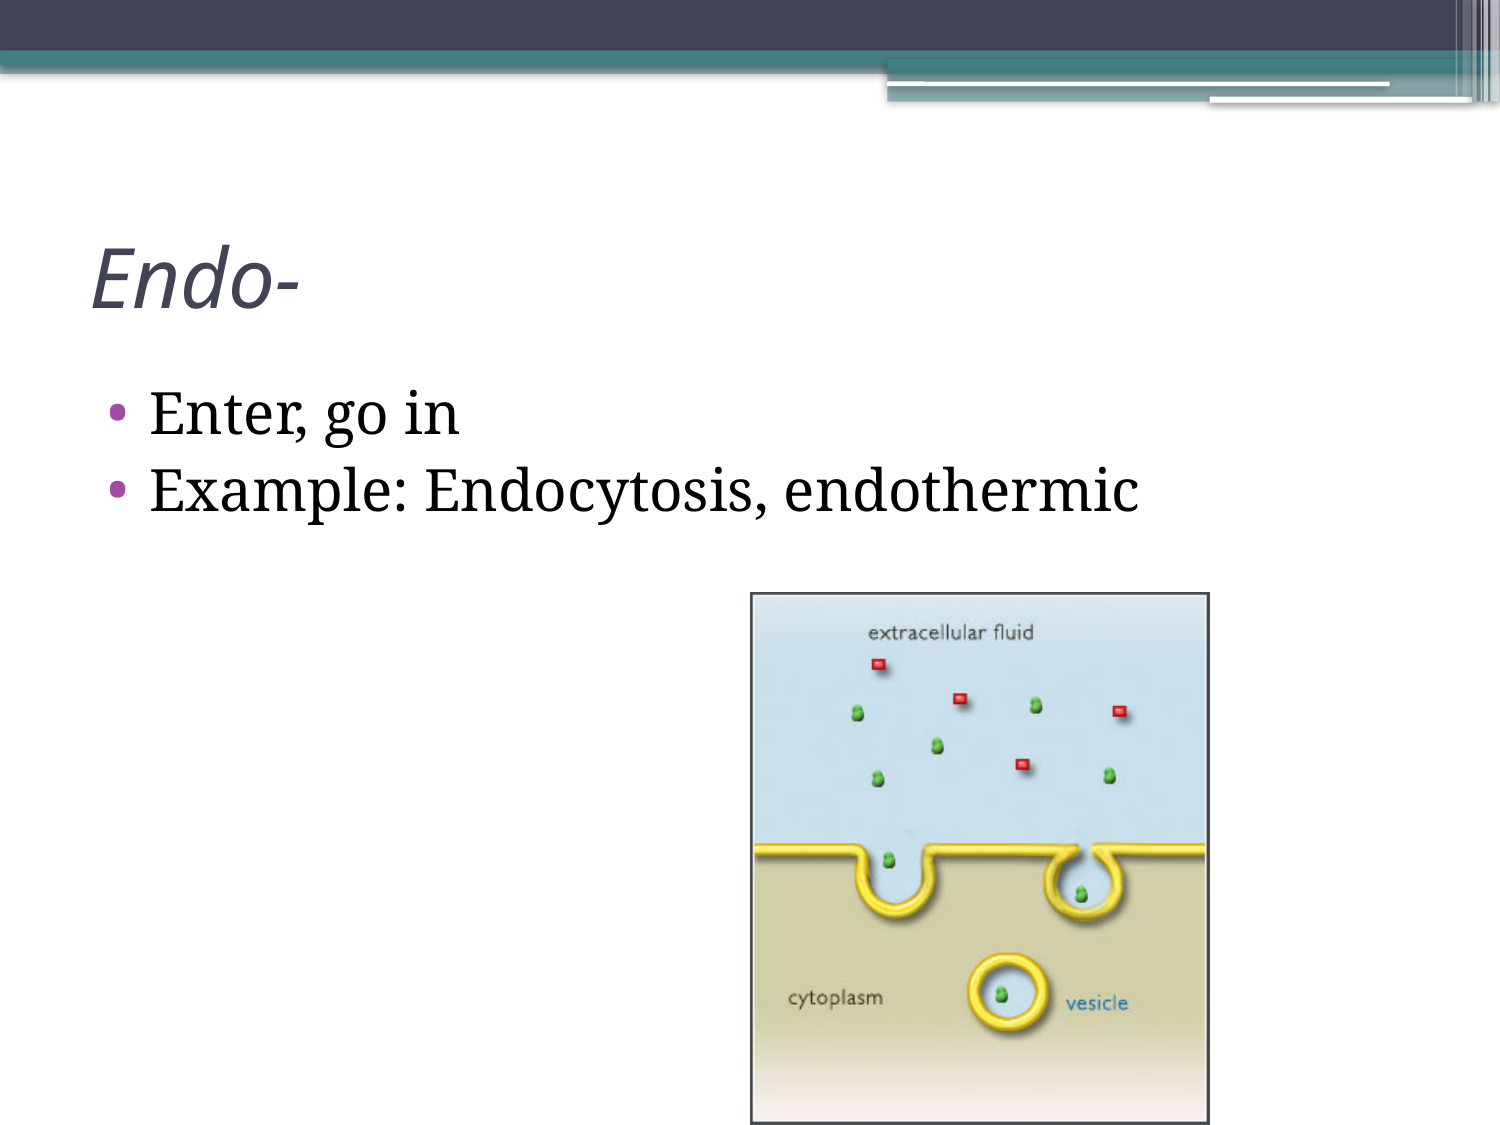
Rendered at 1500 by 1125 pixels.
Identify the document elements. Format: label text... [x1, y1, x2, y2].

picture [749, 591, 1210, 1125]
list Enter, go in Example: Endocytosis, endothermic [75, 368, 1425, 1079]
title Endo- [75, 187, 1425, 363]
